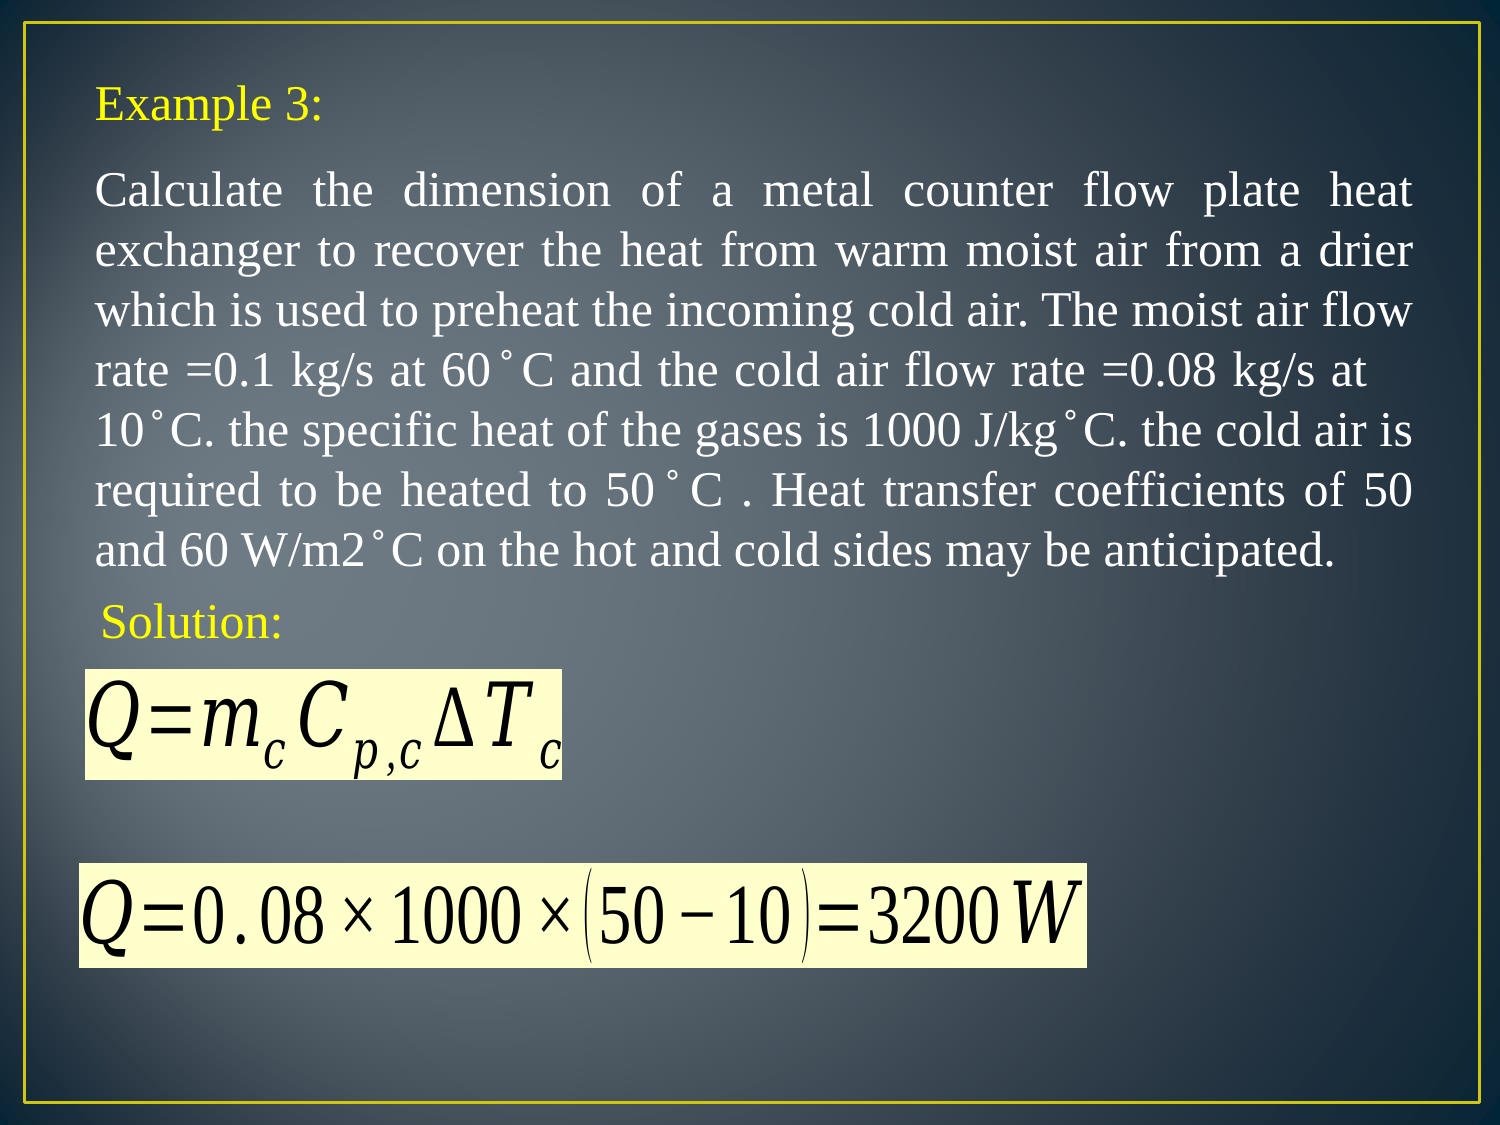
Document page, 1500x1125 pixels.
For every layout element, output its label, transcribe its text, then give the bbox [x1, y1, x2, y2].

text_box Example 3: [79, 62, 375, 149]
text_box Calculate the dimension of a metal counter flow plate heat exchanger to recover the heat from warm moist air from a drier which is used to preheat the incoming cold air. The moist air flow rate =0.1 kg/s at 60 ̊ C and the cold air flow rate =0.08 kg/s at 10 ̊ C. the specific heat of the gases is 1000 J/kg ̊ C. the cold air is required to be heated to 50 ̊ C . Heat transfer coefficients of 50 and 60 W/m2 ̊ C on the hot and cold sides may be anticipated. [79, 149, 1430, 600]
picture [0, 0, 1500, 1125]
text_box Solution: [85, 581, 319, 669]
